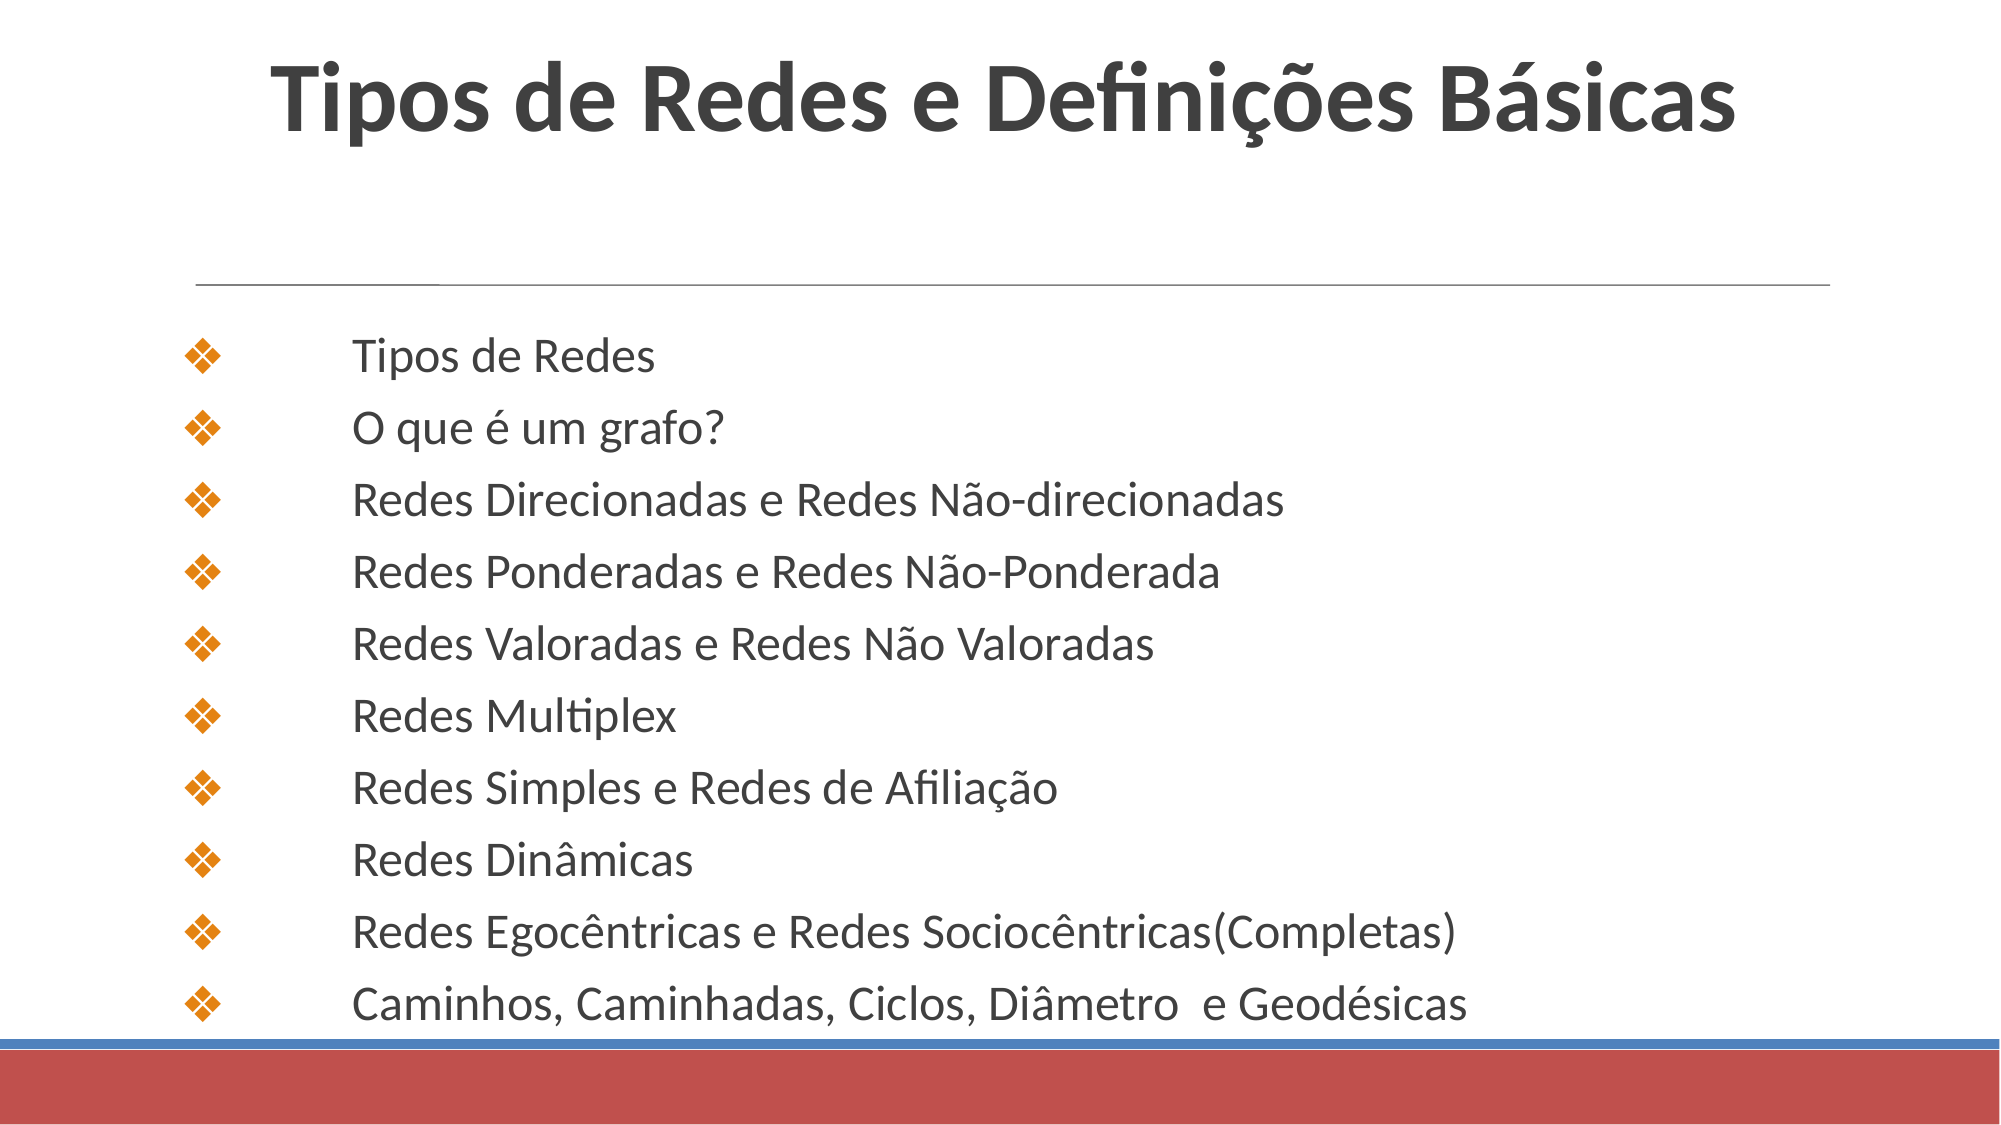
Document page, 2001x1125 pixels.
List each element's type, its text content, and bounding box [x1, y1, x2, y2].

text_box Tipos de Redes e Definições Básicas [180, 47, 1830, 159]
text_box Tipos de Redes O que é um grafo? Redes Direcionadas e Redes Não-direcionadas Redes Ponderadas e Redes Não-Ponderada Redes Valoradas e Redes Não Valoradas Redes Multiplex Redes Simples e Redes de Afiliação Redes Dinâmicas Redes Egocêntricas e Redes Sociocêntricas(Completas) Caminhos, Caminhadas, Ciclos, Diâmetro e Geodésicas [180, 302, 1830, 963]
